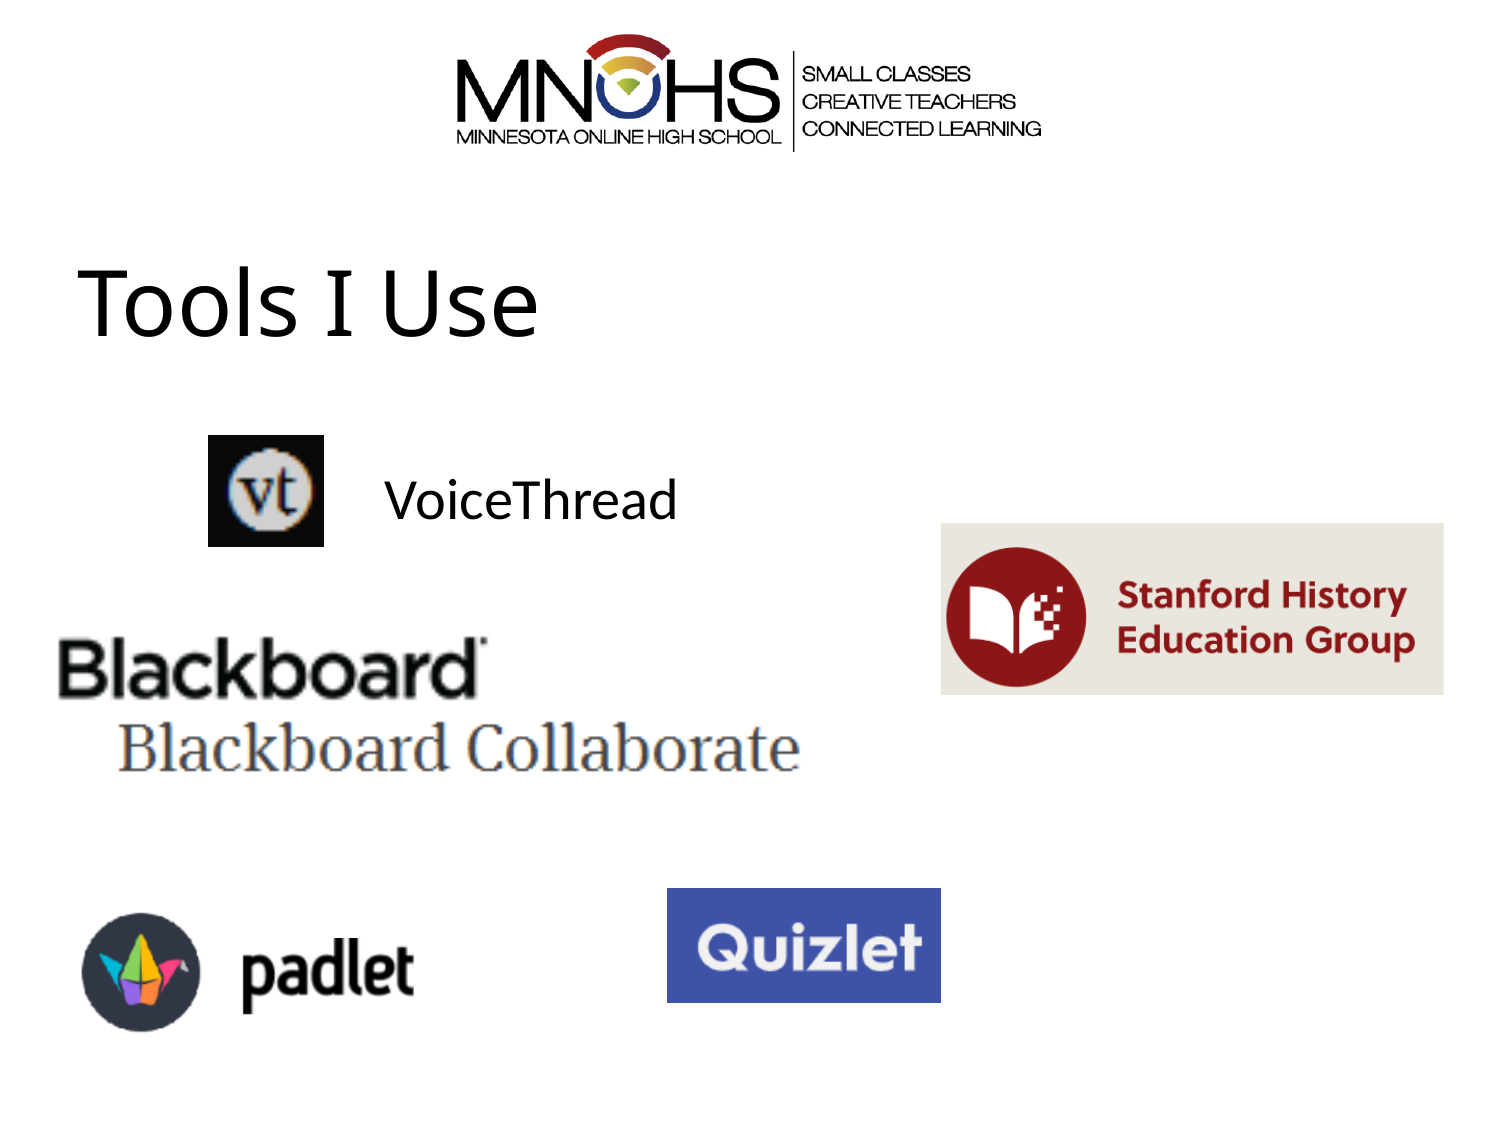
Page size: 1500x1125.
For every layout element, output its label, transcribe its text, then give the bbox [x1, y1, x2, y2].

picture [44, 622, 805, 784]
picture [234, 938, 425, 1016]
picture [667, 888, 941, 1003]
picture [449, 24, 1051, 163]
picture [60, 888, 227, 1046]
picture [208, 435, 324, 547]
list VoiceThread [103, 377, 1397, 1092]
picture [940, 521, 1444, 710]
title Tools I Use [62, 198, 1357, 416]
